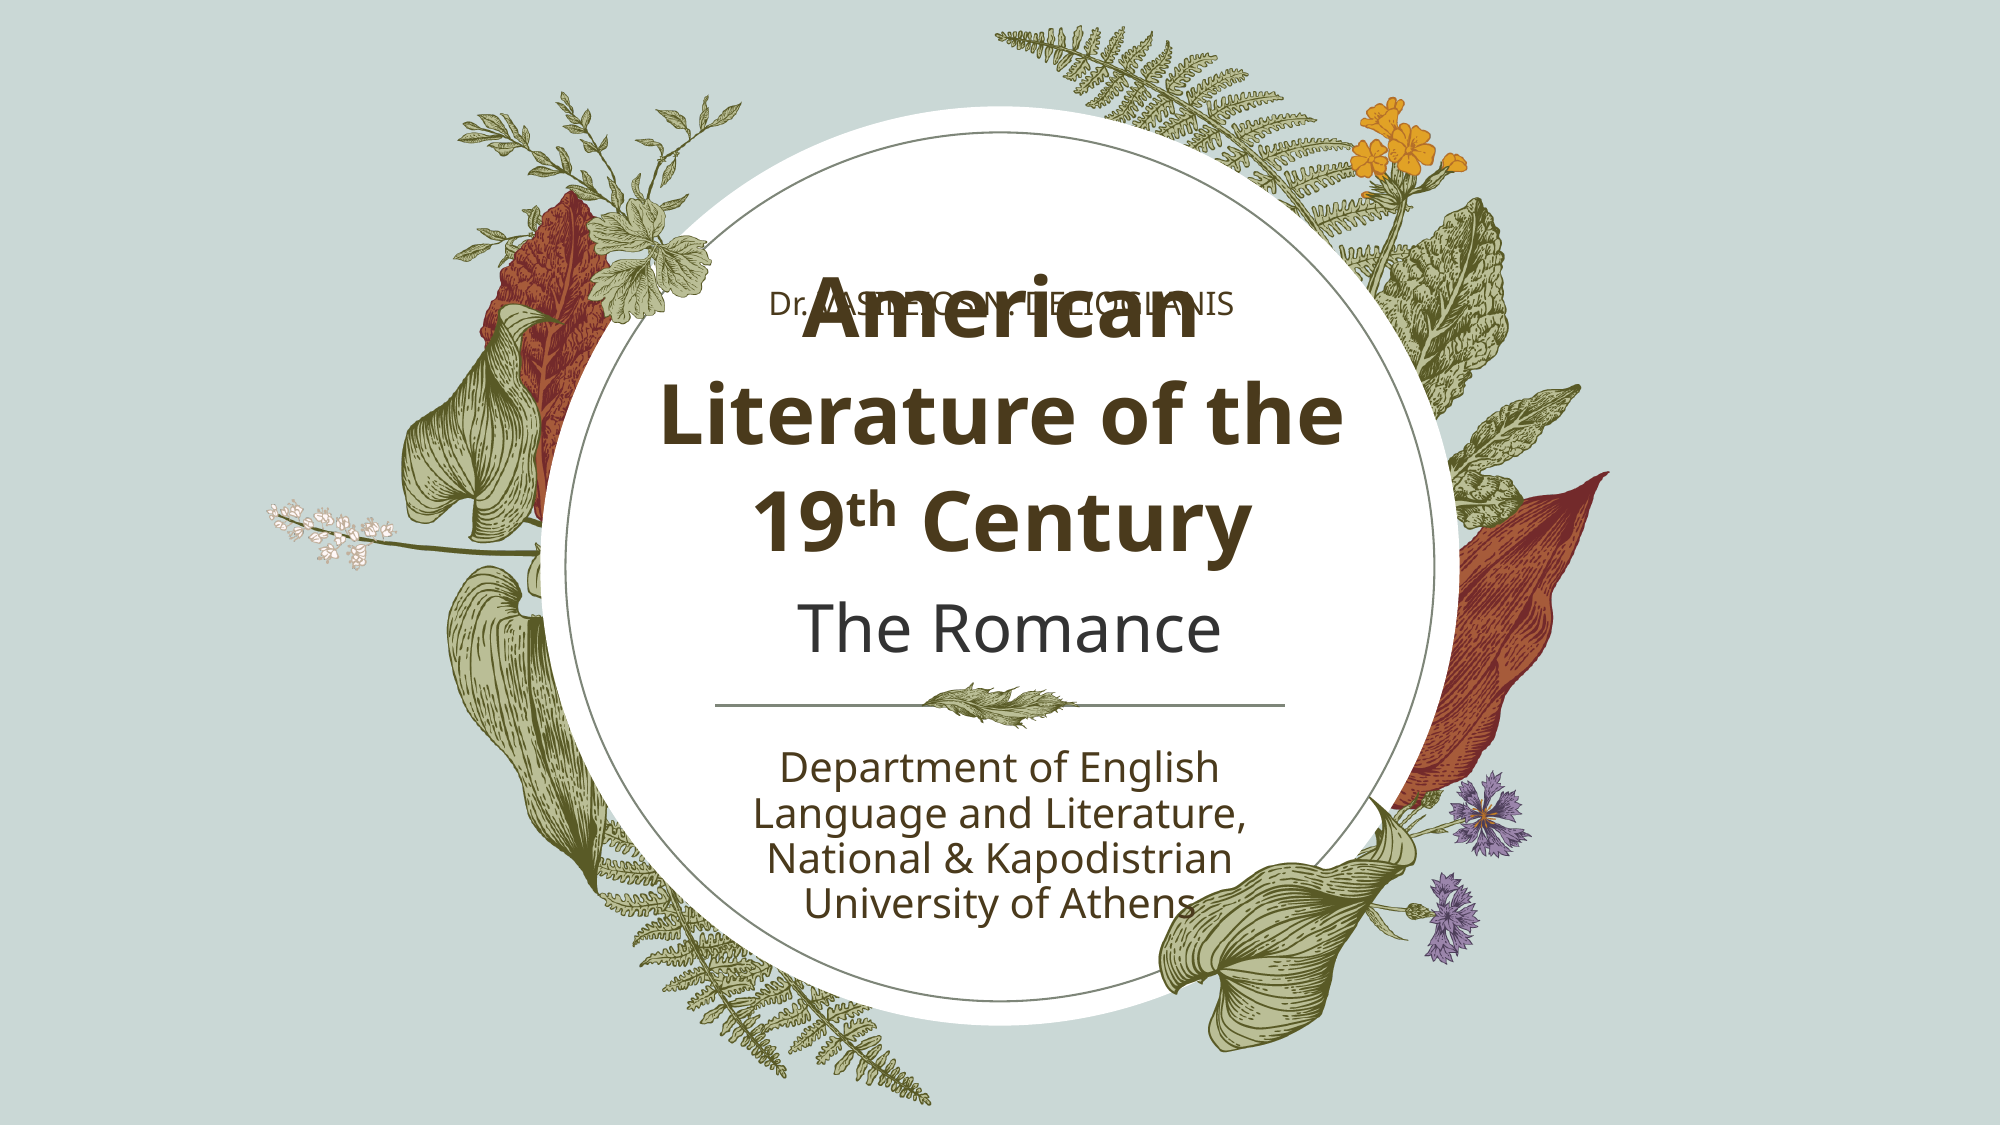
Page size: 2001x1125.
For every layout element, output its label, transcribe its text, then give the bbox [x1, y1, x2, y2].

text_box The Romance [638, 587, 1383, 714]
title American Literature of the 19th Century [584, 396, 1419, 576]
text_box Department of English Language and Literature, National & Kapodistrian University of Athens [706, 739, 1294, 959]
picture [248, 0, 1626, 1125]
subtitle Dr. VASILEIOS N. DELIOGLANIS [742, 280, 1262, 352]
